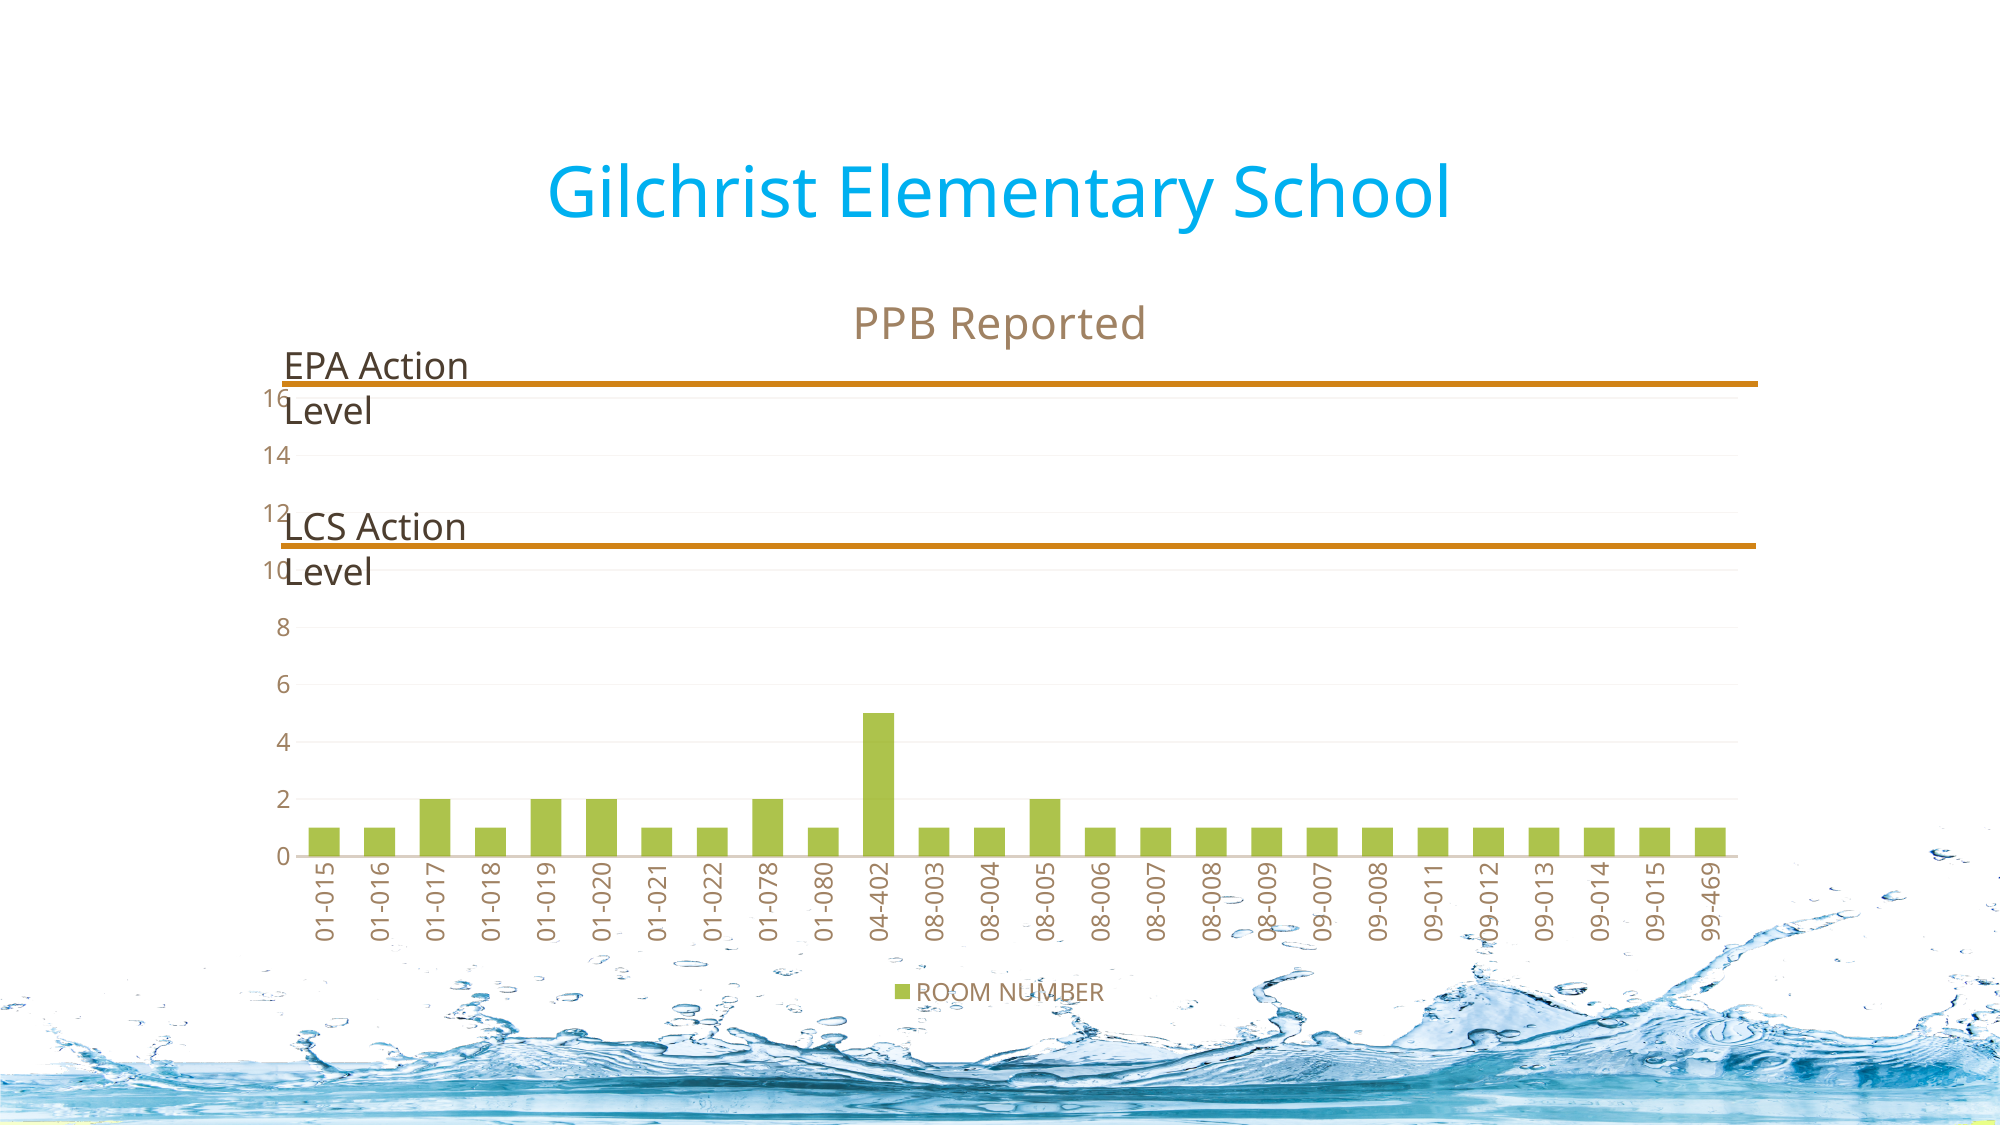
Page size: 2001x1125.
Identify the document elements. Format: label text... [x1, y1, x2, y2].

title Gilchrist Elementary School [231, 45, 1769, 240]
picture [0, 794, 2000, 1125]
chart [231, 256, 1769, 794]
